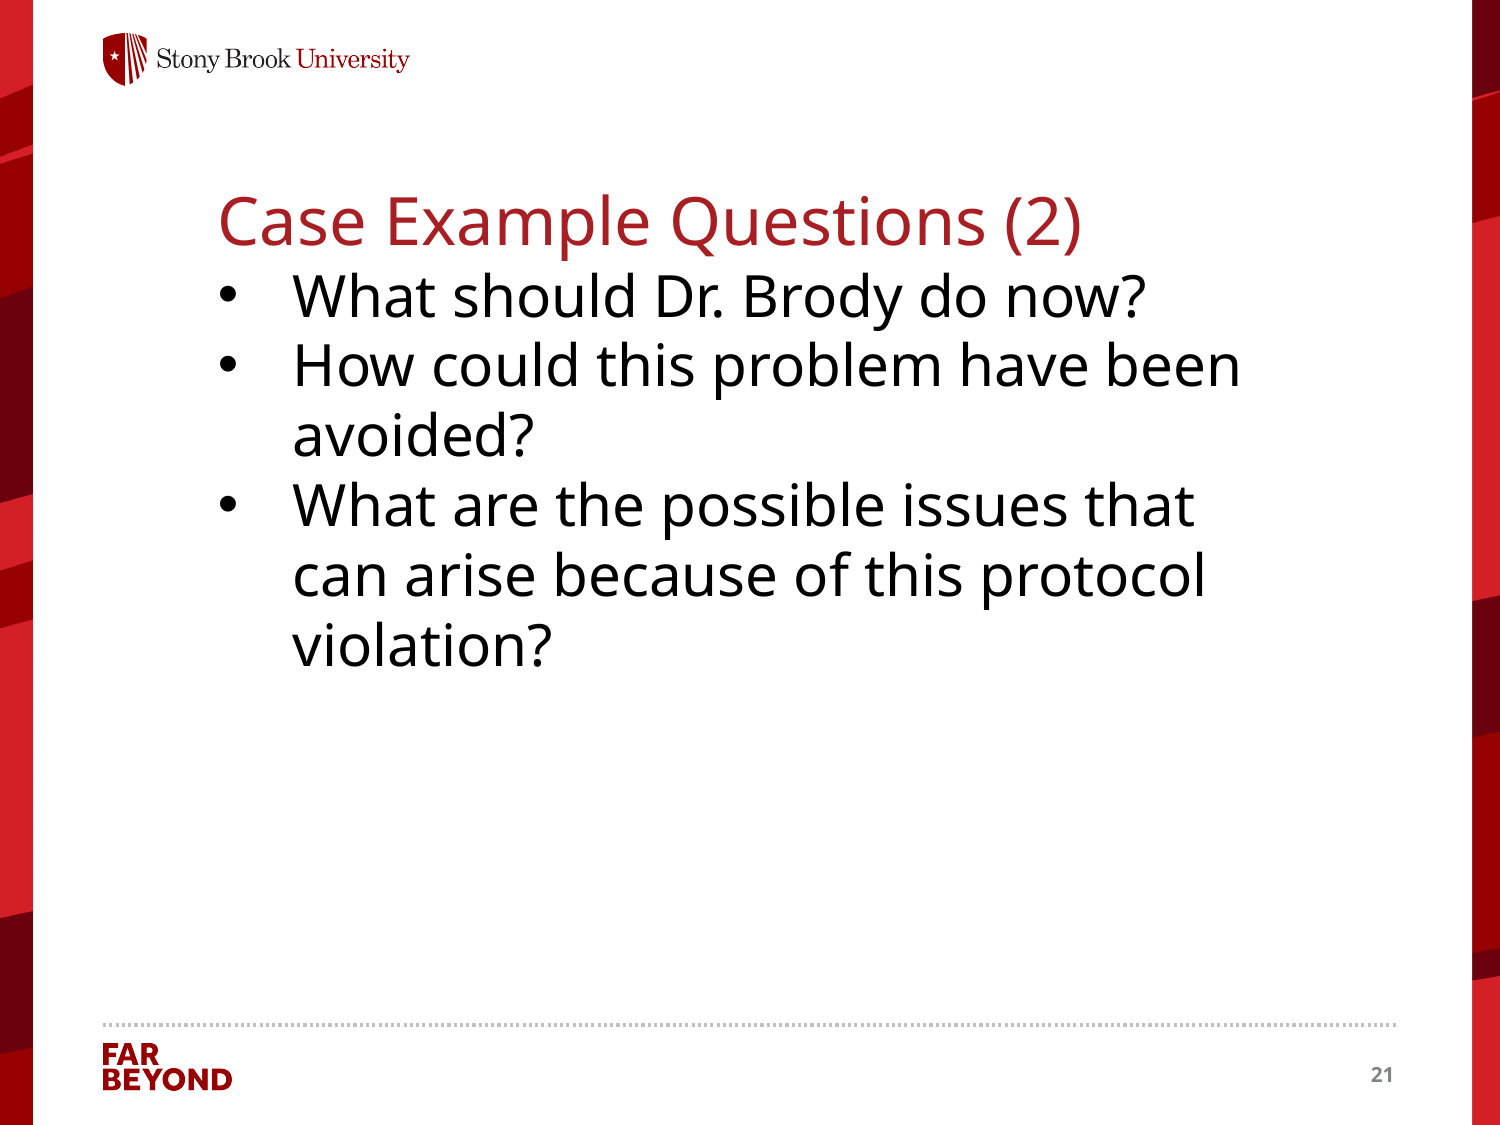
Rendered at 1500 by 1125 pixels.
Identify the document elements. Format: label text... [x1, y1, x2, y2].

picture [103, 1043, 232, 1091]
list Case Example Questions (2) What should Dr. Brody do now? How could this problem have been avoided? What are the possible issues that can arise because of this protocol violation? [203, 171, 1286, 823]
picture [103, 33, 410, 86]
picture [1473, 0, 1500, 1125]
picture [0, 0, 33, 1125]
slide_number 21 [1071, 1054, 1409, 1114]
